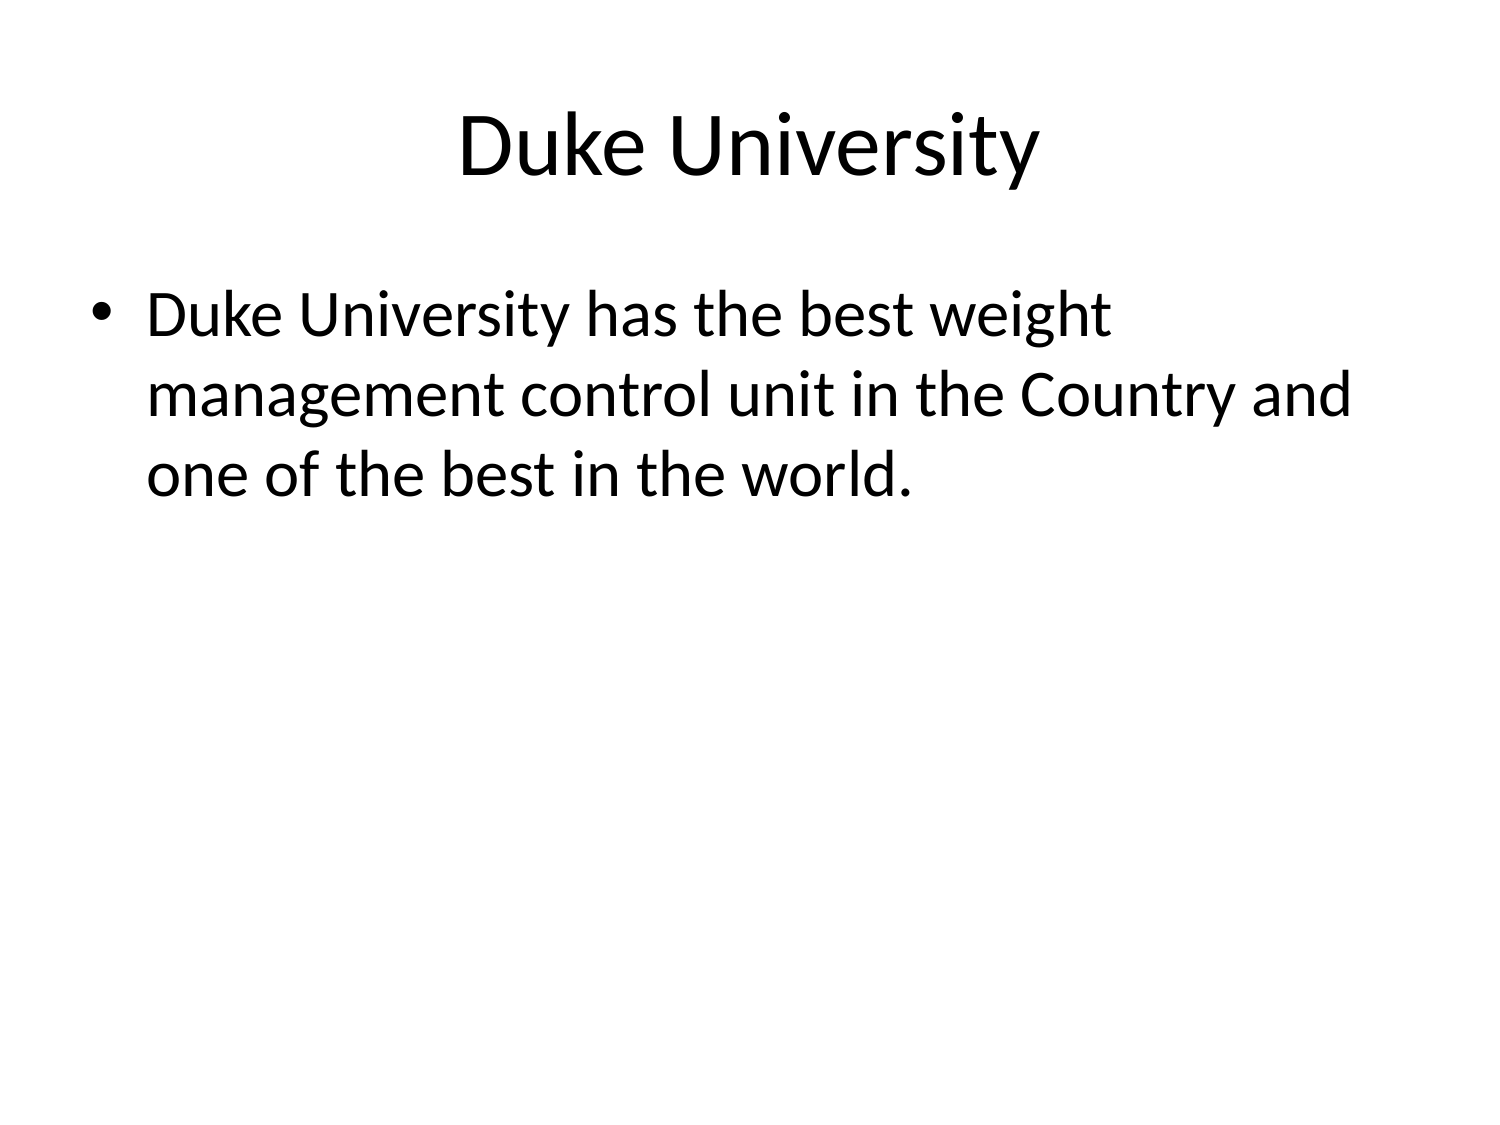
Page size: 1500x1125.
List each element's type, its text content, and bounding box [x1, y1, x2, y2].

title Duke University [75, 45, 1425, 233]
list Duke University has the best weight management control unit in the Country and one of the best in the world. [75, 262, 1425, 1005]
